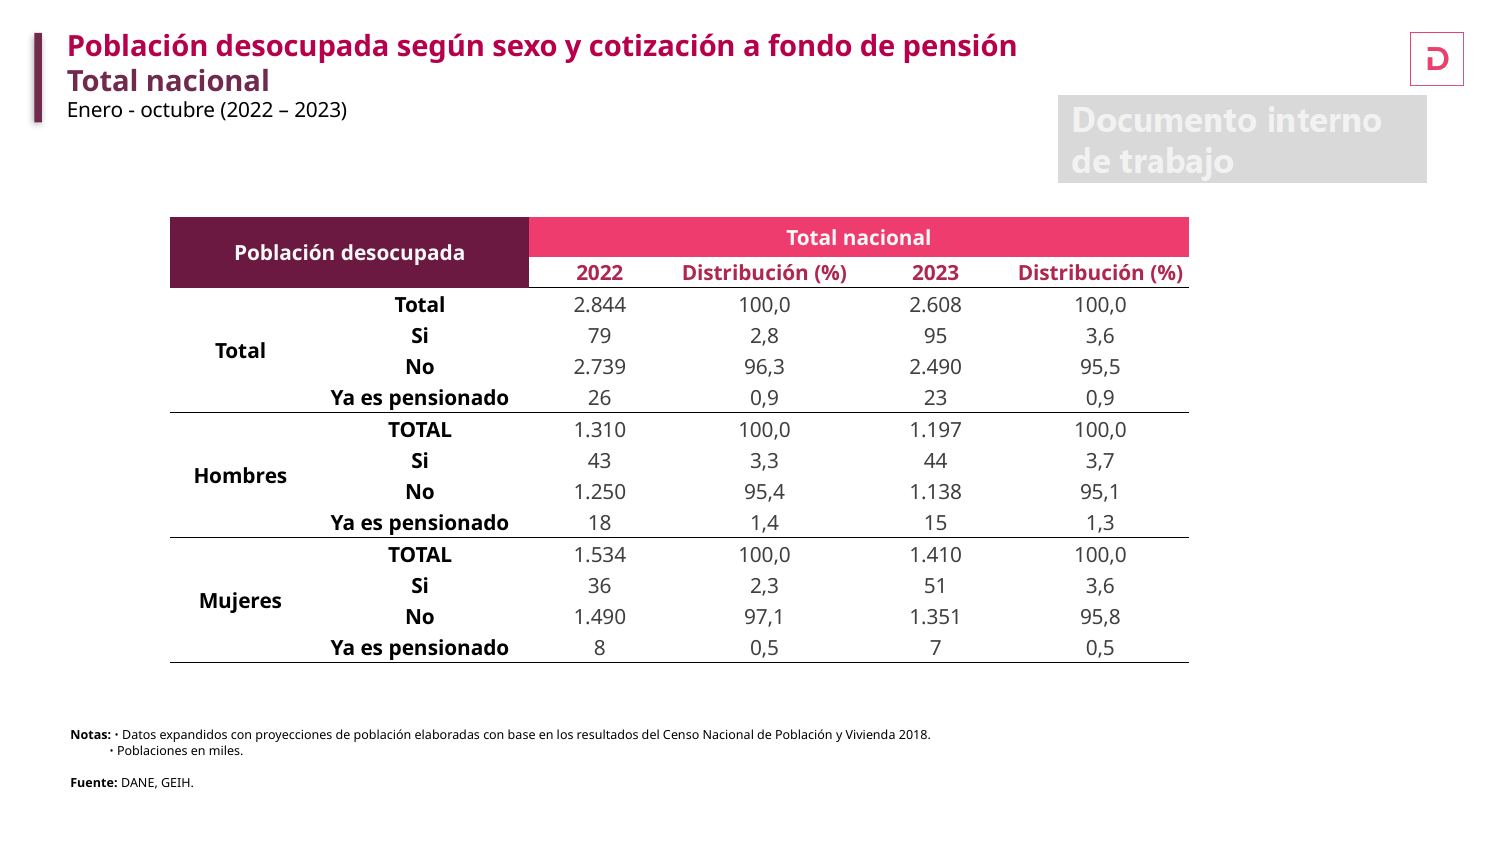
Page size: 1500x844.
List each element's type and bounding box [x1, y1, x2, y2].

table_cell [170, 538, 1189, 662]
picture [1058, 95, 1427, 183]
text_box [34, 32, 43, 123]
table_header [170, 217, 1189, 288]
text_box [55, 725, 1437, 797]
picture [1410, 32, 1464, 86]
table_cell [170, 413, 1189, 537]
table_cell [170, 288, 1189, 412]
table_cell [529, 257, 1189, 287]
text_box [55, 21, 1326, 128]
